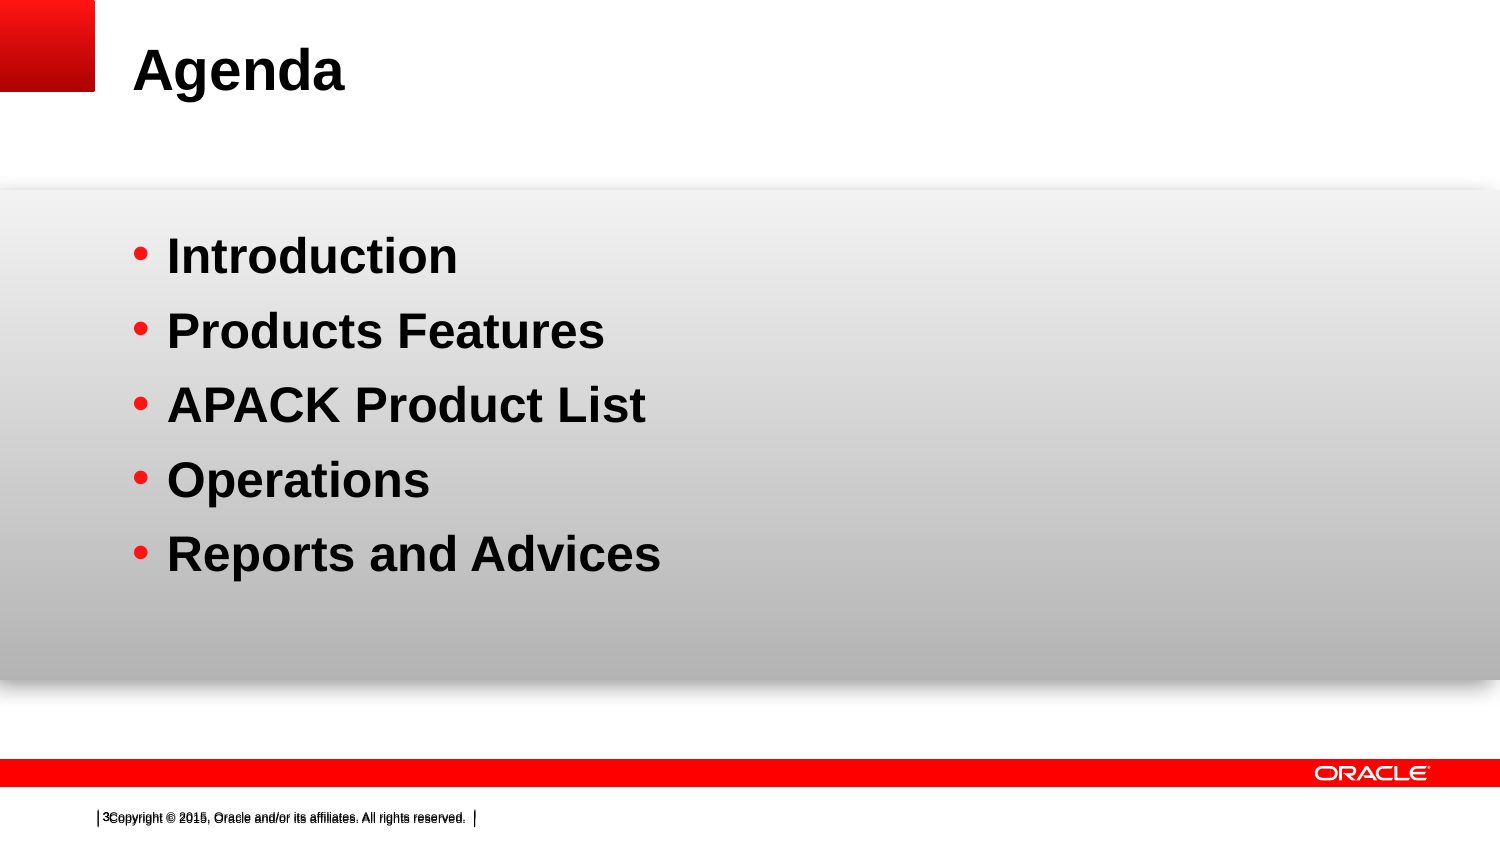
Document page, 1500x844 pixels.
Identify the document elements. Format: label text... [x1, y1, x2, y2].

title Agenda [132, 40, 1407, 166]
list Introduction Products Features APACK Product List Operations Reports and Advices [132, 223, 1407, 653]
picture [0, 759, 1500, 787]
